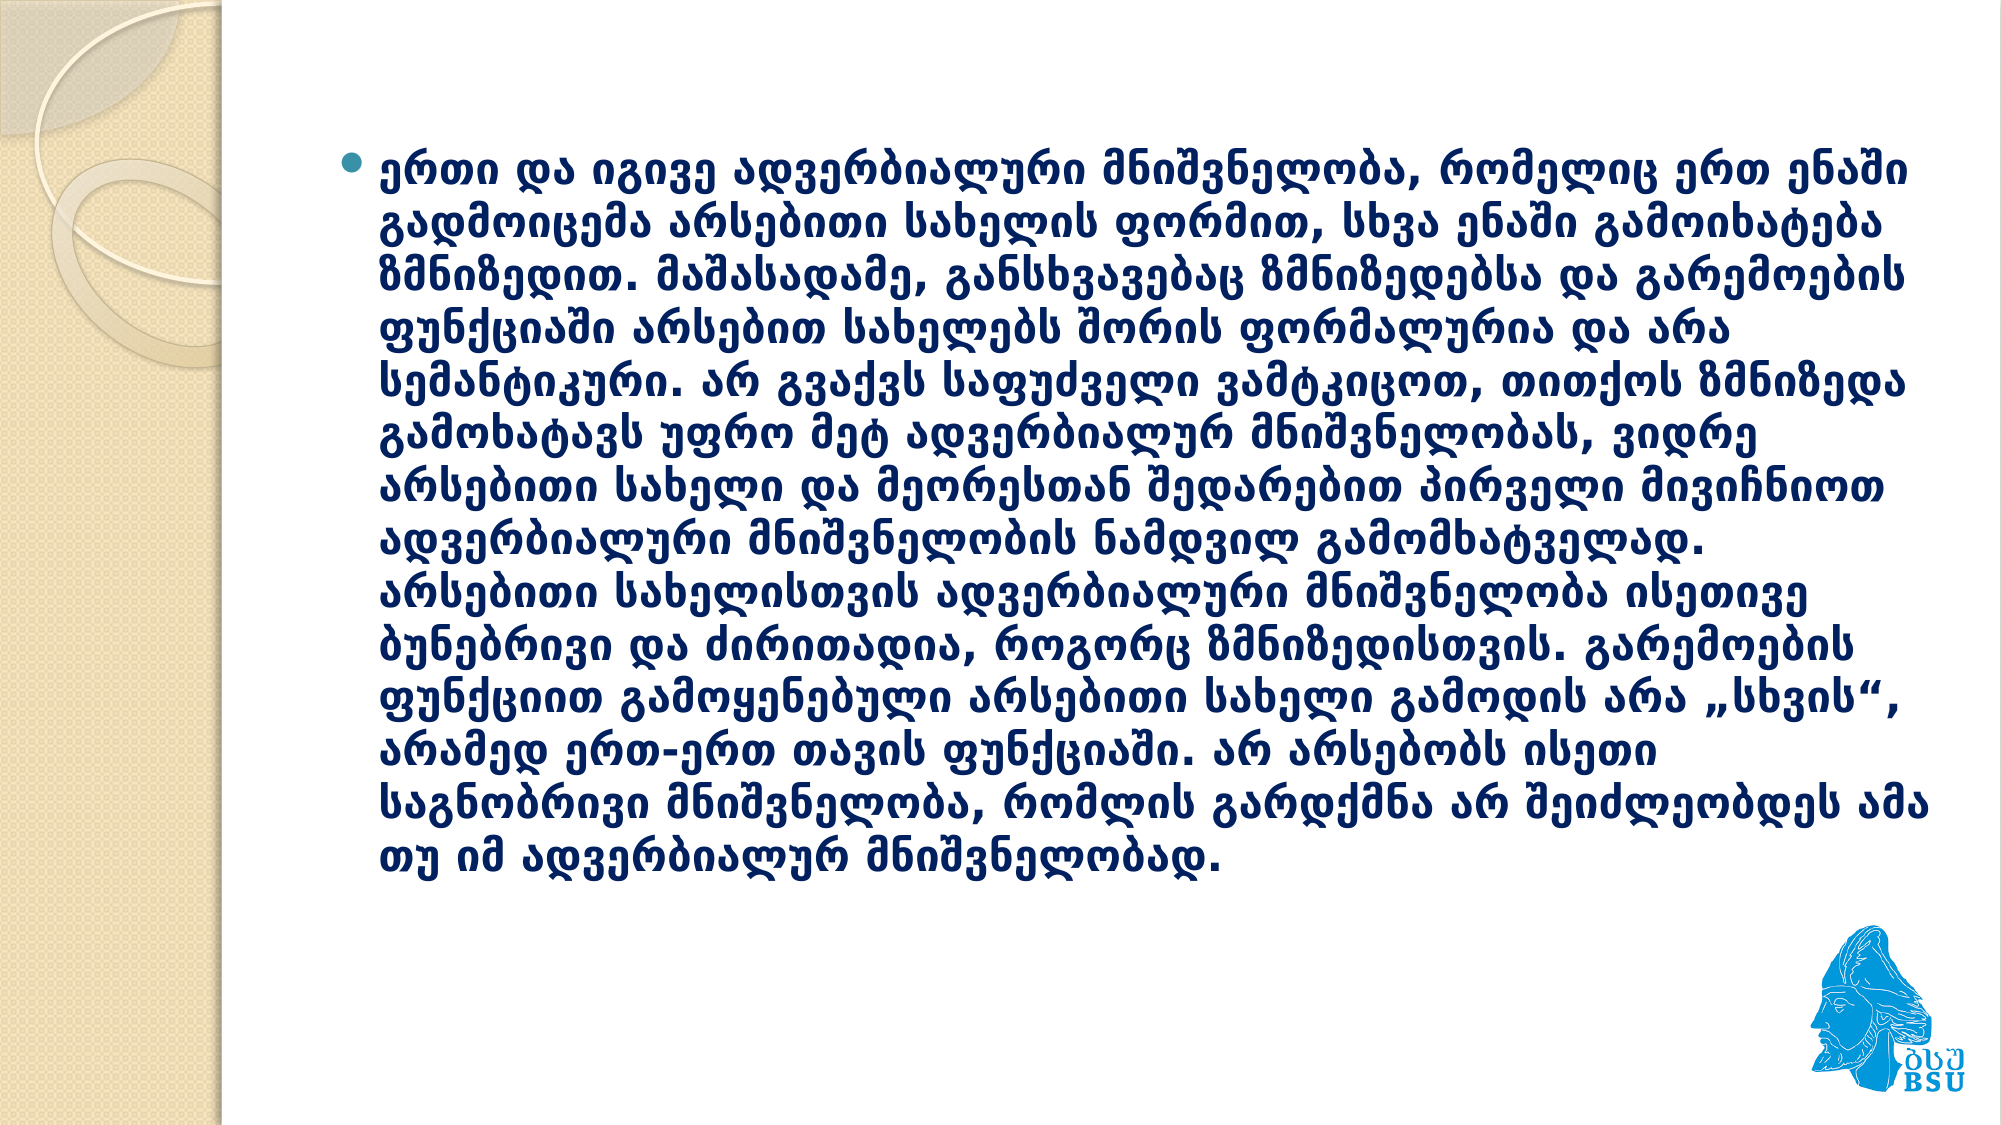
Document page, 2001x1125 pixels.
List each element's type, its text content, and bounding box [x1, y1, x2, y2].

picture [1789, 920, 1990, 1121]
list ერთი და იგივე ადვერბიალური მნიშვნელობა, რომელიც ერთ ენაში გადმოიცემა არსებითი სახელის ფორმით, სხვა ენაში გამოიხატება ზმნიზედით. მაშასადამე, განსხვავებაც ზმნიზედებსა და გარემოების ფუნქციაში არსებით სახელებს შორის ფორმალურია და არა სემანტიკური. არ გვაქვს საფუძველი ვამტკიცოთ, თითქოს ზმნიზედა გამოხატავს უფრო მეტ ადვერბიალურ მნიშვნელობას, ვიდრე არსებითი სახელი და მეორესთან შედარებით პირველი მივიჩნიოთ ადვერბიალური მნიშვნელობის ნამდვილ გამომხატველად. არსებითი სახელისთვის ადვერბიალური მნიშვნელობა ისეთივე ბუნებრივი და ძირითადია, როგორც ზმნიზედისთვის. გარემოების ფუნქციით გამოყენებული არსებითი სახელი გამოდის არა „სხვის“, არამედ ერთ-ერთ თავის ფუნქციაში. არ არსებობს ისეთი საგნობრივი მნიშვნელობა, რომლის გარდქმნა არ შეიძლეობდეს ამა თუ იმ ადვერბიალურ მნიშვნელობად. [312, 133, 1953, 921]
